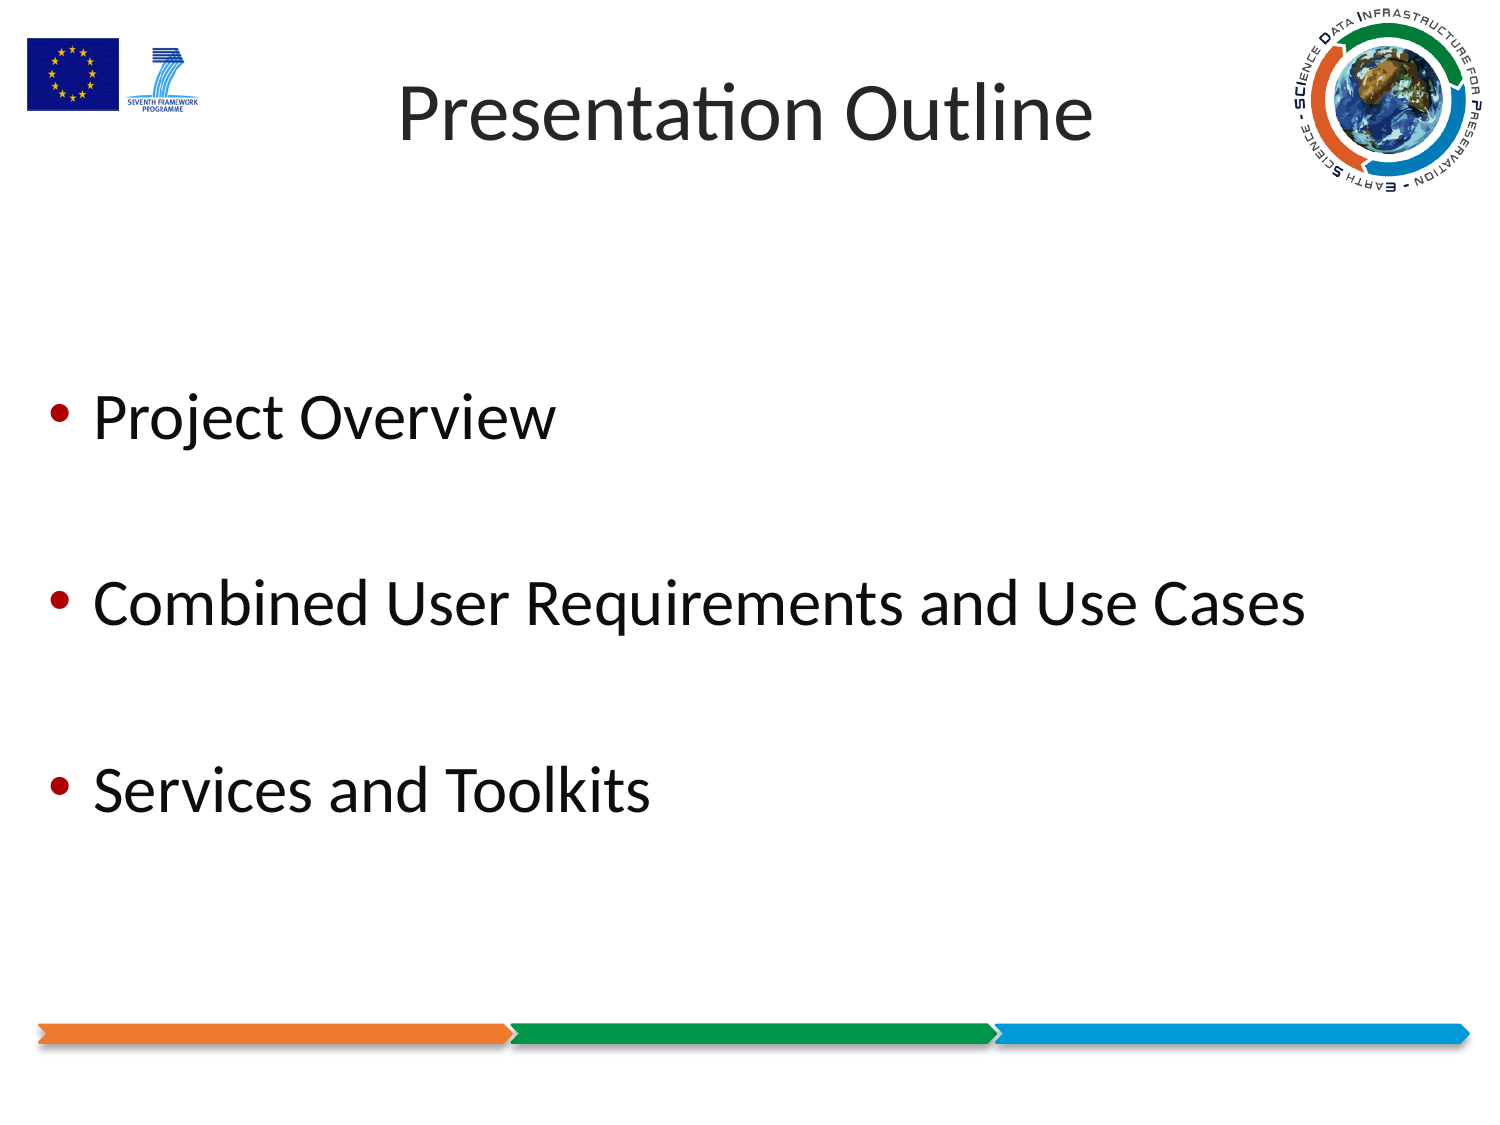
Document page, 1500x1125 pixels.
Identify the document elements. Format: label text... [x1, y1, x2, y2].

list Project Overview Combined User Requirements and Use Cases Services and Toolkits [33, 201, 1473, 997]
picture [1294, 8, 1482, 192]
picture [121, 44, 203, 117]
title Presentation Outline [233, 33, 1260, 165]
picture [27, 38, 119, 111]
